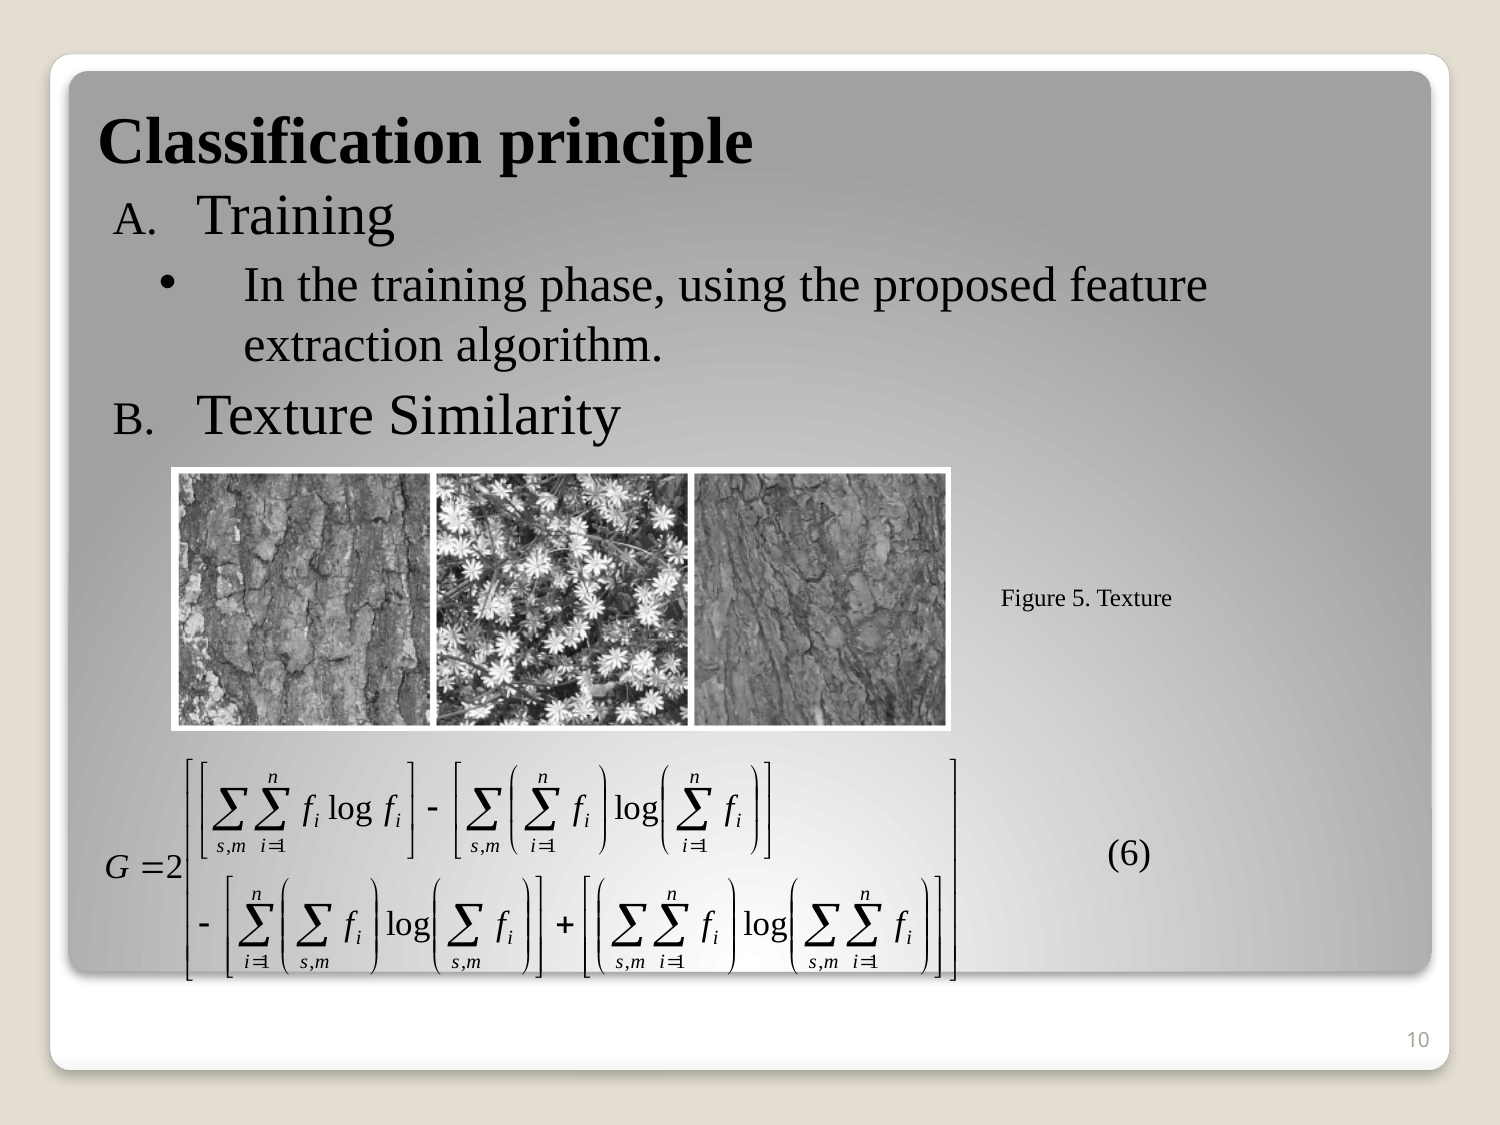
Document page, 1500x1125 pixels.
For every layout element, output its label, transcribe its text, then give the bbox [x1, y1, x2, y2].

picture [170, 467, 951, 732]
title Classification principle [82, 11, 1425, 160]
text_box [100, 751, 968, 990]
slide_number 10 [1369, 1002, 1445, 1063]
text_box (6) [1092, 820, 1187, 881]
list Training In the training phase, using the proposed feature extraction algorithm. Texture Similarity [82, 238, 1425, 848]
text_box Figure 5. Texture [986, 574, 1235, 619]
list Training In the training phase, using the proposed feature extraction algorithm. Texture Similarity [82, 160, 1425, 237]
